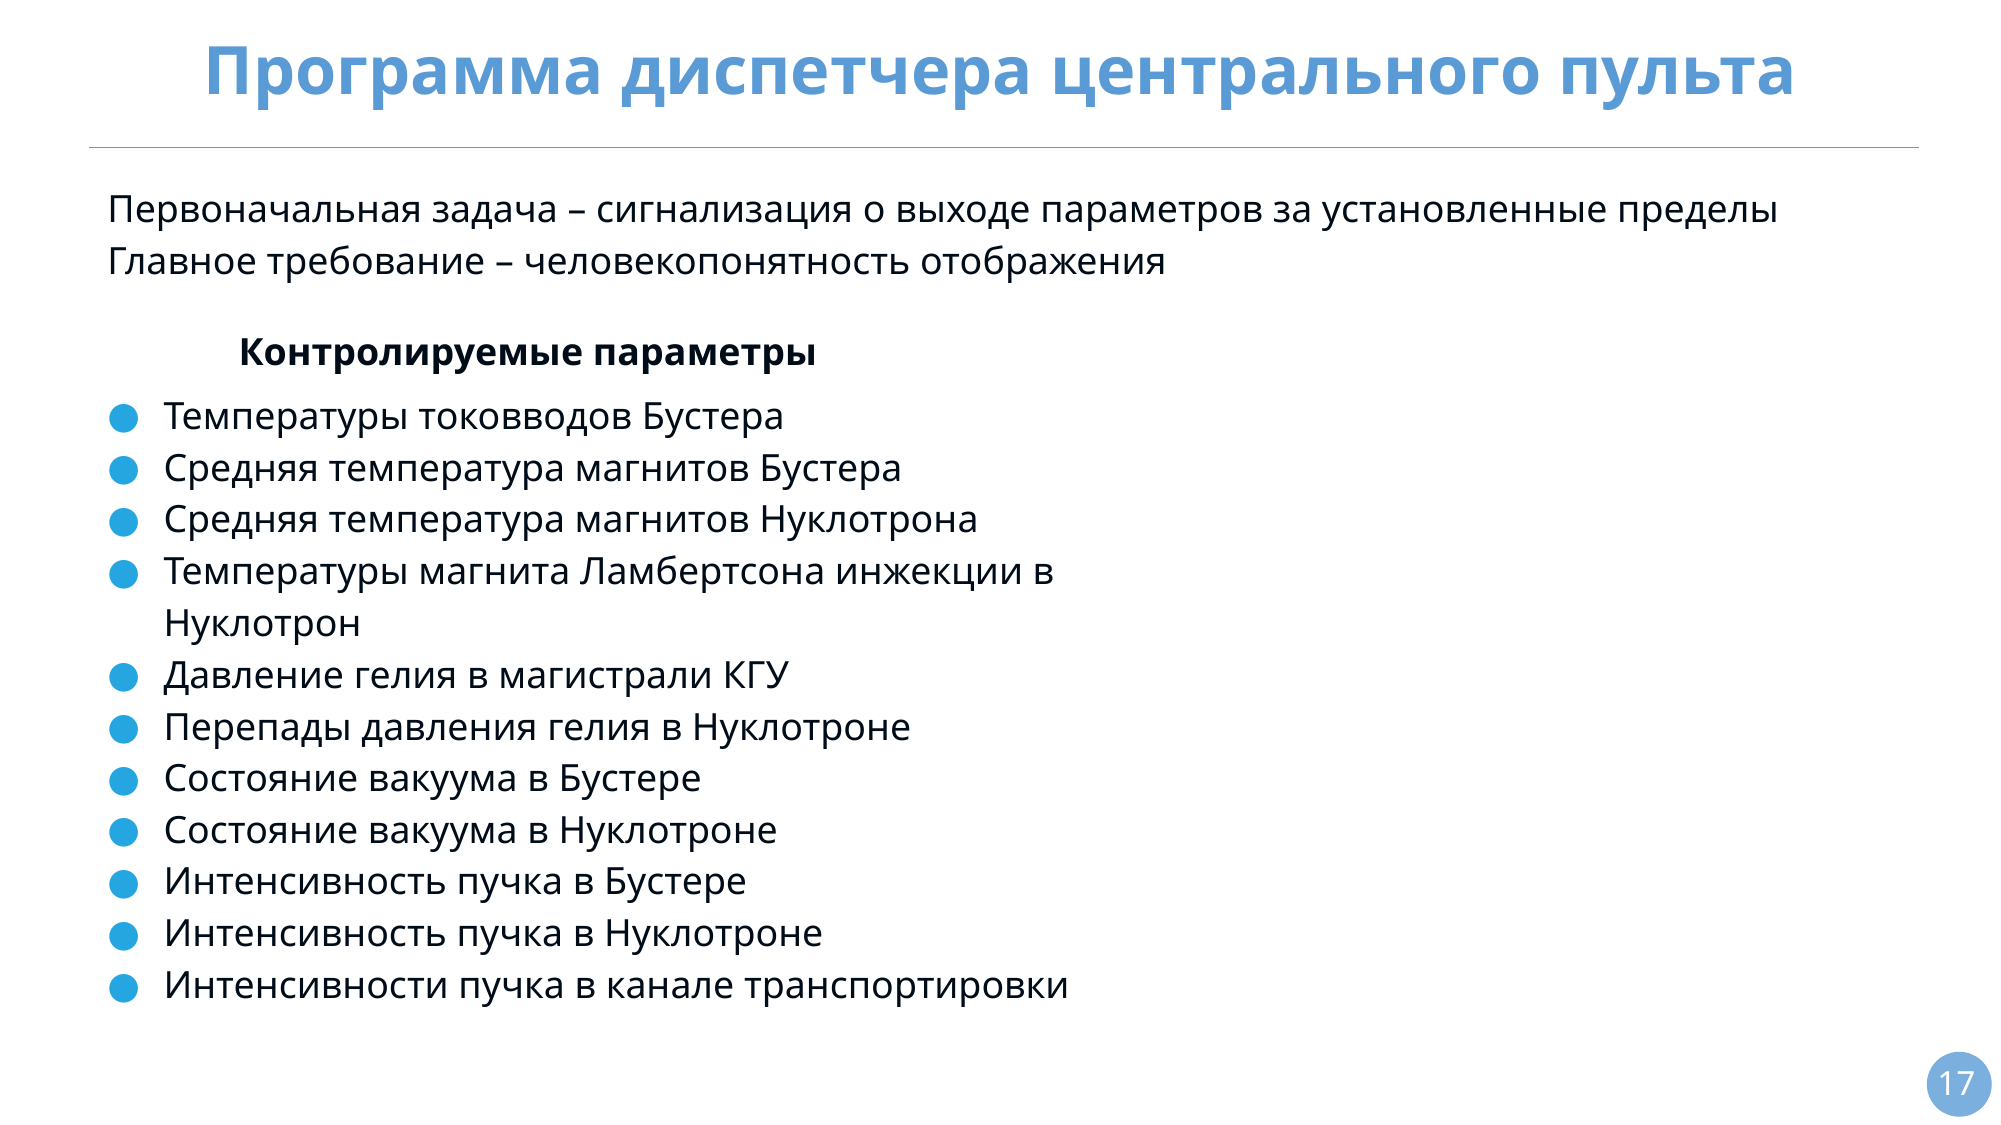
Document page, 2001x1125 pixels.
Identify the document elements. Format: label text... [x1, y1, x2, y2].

text_box Программа диспетчера центрального пульта [47, 34, 1954, 109]
text_box Первоначальная задача – сигнализация о выходе параметров за установленные пределы Главное требование – человекопонятность отображения [88, 178, 1920, 287]
slide_number 17 [1540, 1054, 1991, 1115]
text_box Контролируемые параметры Температуры токовводов Бустера Средняя температура магнитов Бустера Средняя температура магнитов Нуклотрона Температуры магнита Ламбертсона инжекции в Нуклотрон Давление гелия в магистрали КГУ Перепады давления гелия в Нуклотроне Состояние вакуума в Бустере Состояние вакуума в Нуклотроне Интенсивность пучка в Бустере Интенсивность пучка в Нуклотроне Интенсивности пучка в канале транспортировки [88, 321, 1248, 980]
text_box [1945, 1050, 1974, 1054]
